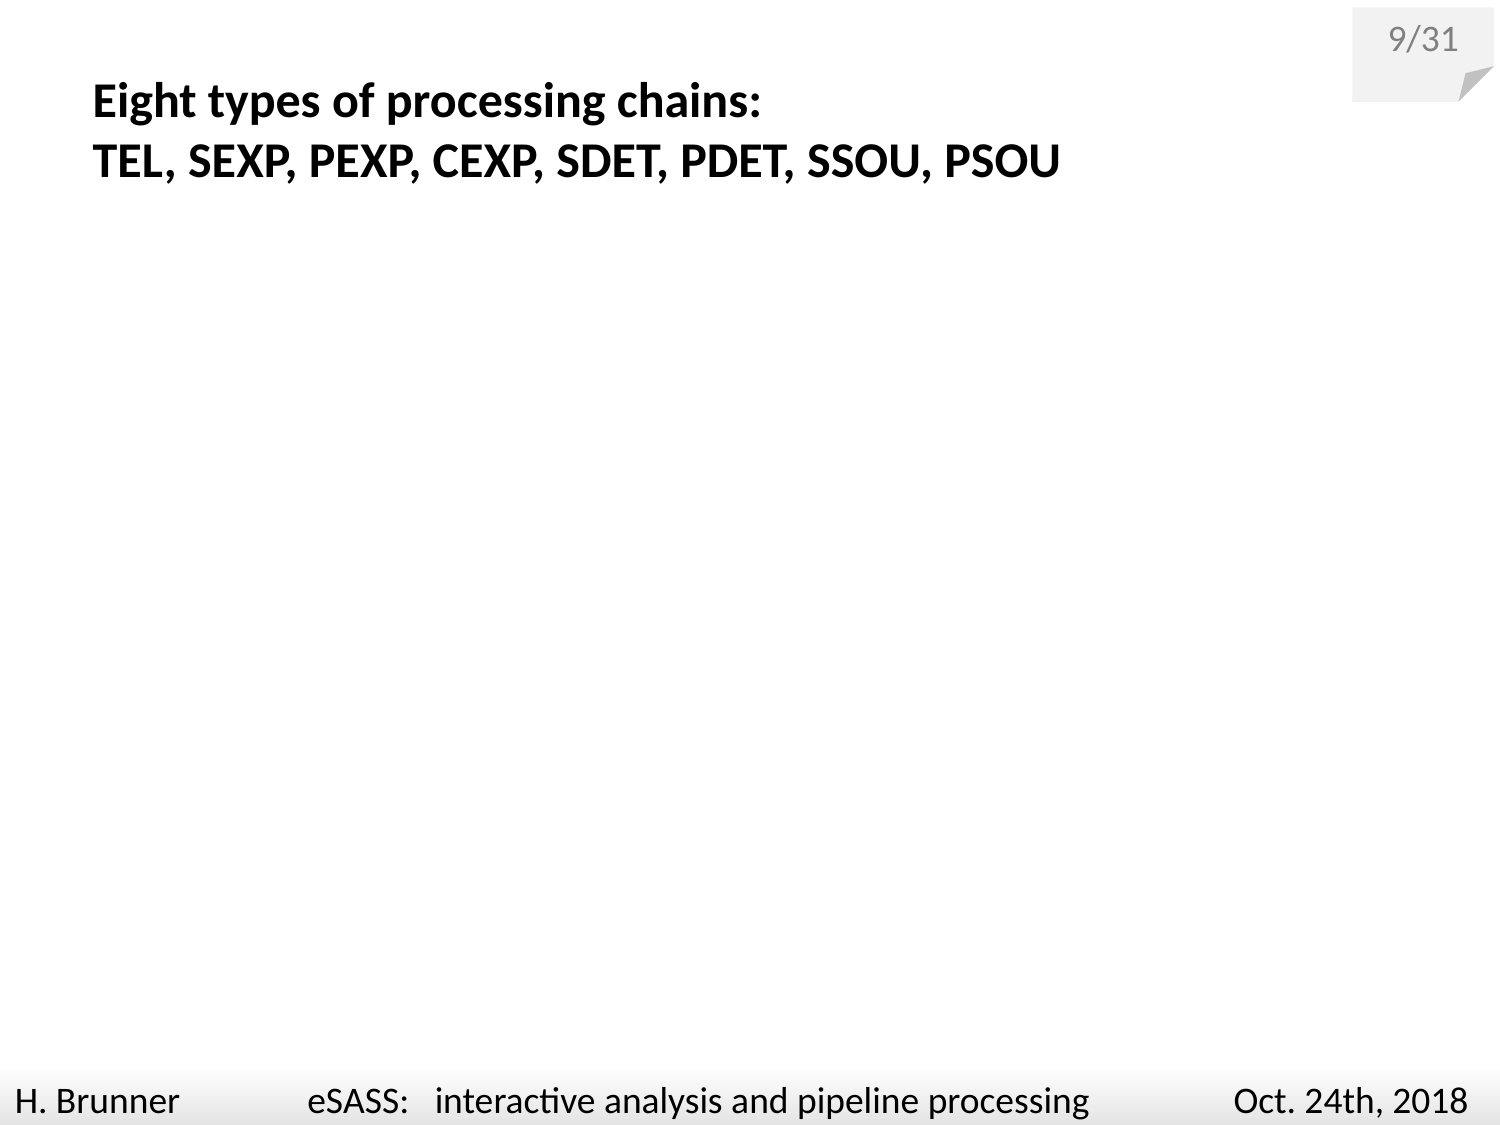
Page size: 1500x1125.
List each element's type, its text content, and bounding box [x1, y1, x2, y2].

text_box Eight types of processing chains: TEL, SEXP, PEXP, CEXP, SDET, PDET, SSOU, PSOU [77, 59, 1077, 315]
text_box 9/31 [1350, 5, 1497, 104]
text_box H. Brunner eSASS: interactive analysis and pipeline processing Oct. 24th, 2018 [0, 1068, 1500, 1125]
